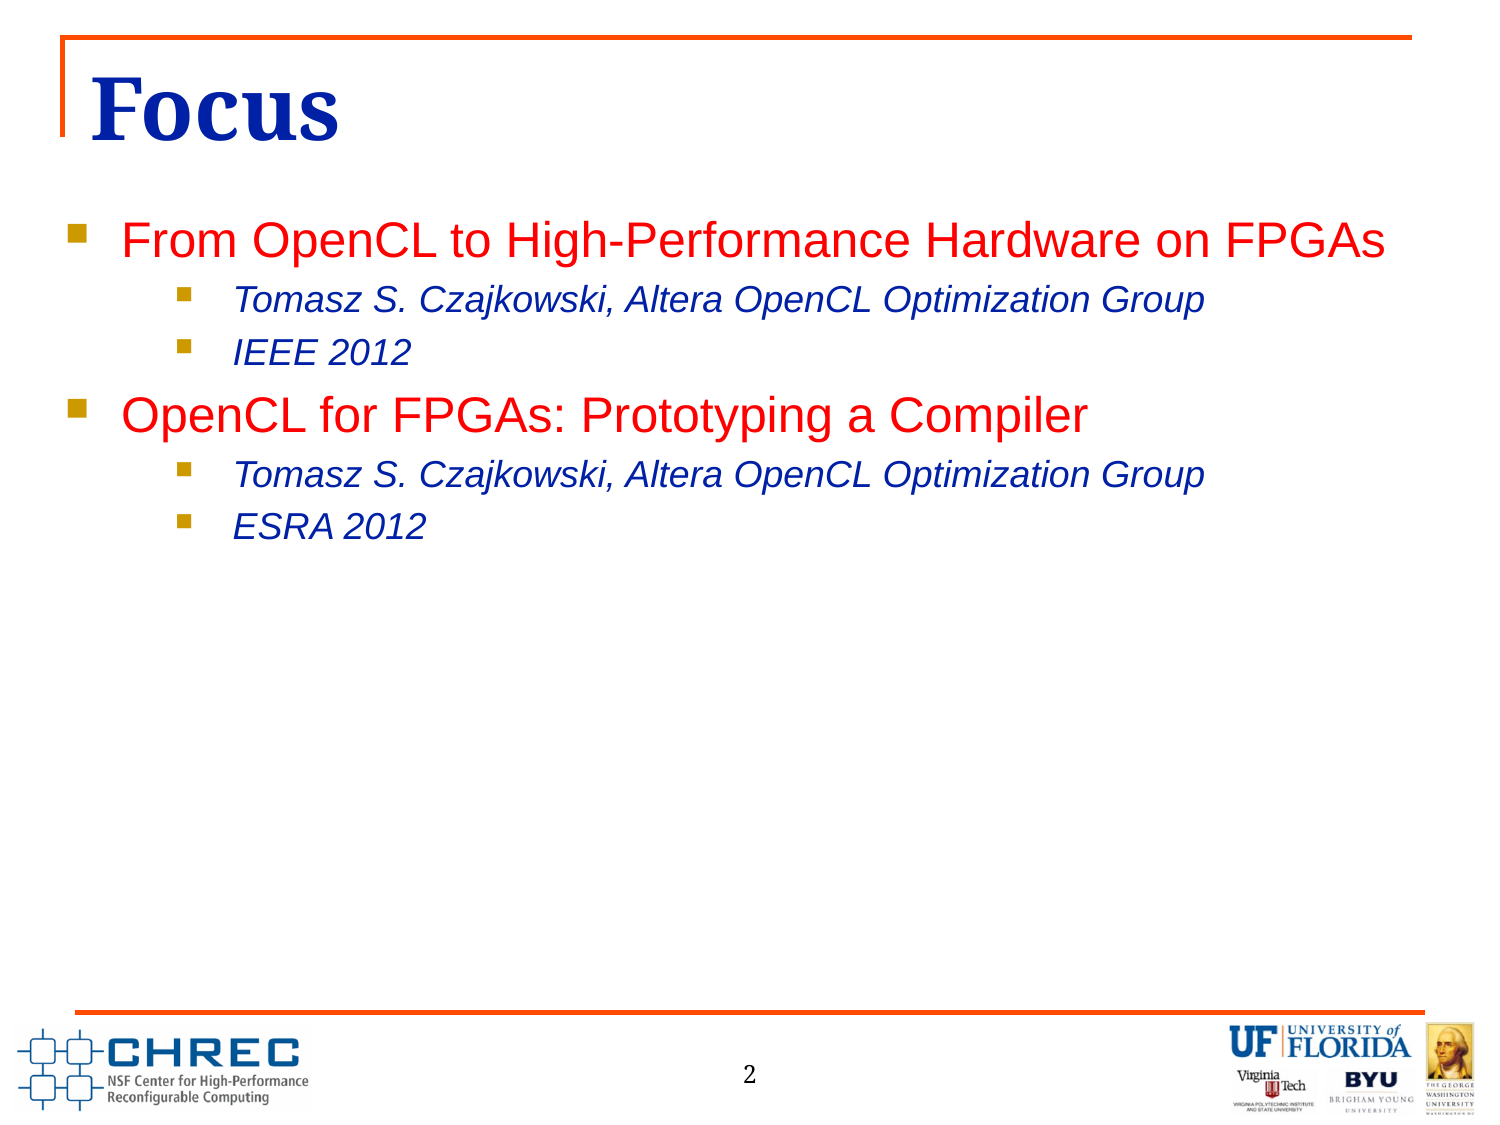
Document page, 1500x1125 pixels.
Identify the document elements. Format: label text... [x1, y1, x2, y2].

list From OpenCL to High-Performance Hardware on FPGAs Tomasz S. Czajkowski, Altera OpenCL Optimization Group IEEE 2012 OpenCL for FPGAs: Prototyping a Compiler Tomasz S. Czajkowski, Altera OpenCL Optimization Group ESRA 2012 [49, 199, 1486, 830]
slide_number 2 [599, 1024, 901, 1101]
title Focus [74, 45, 1426, 199]
picture [12, 1026, 313, 1112]
picture [1224, 1021, 1475, 1117]
